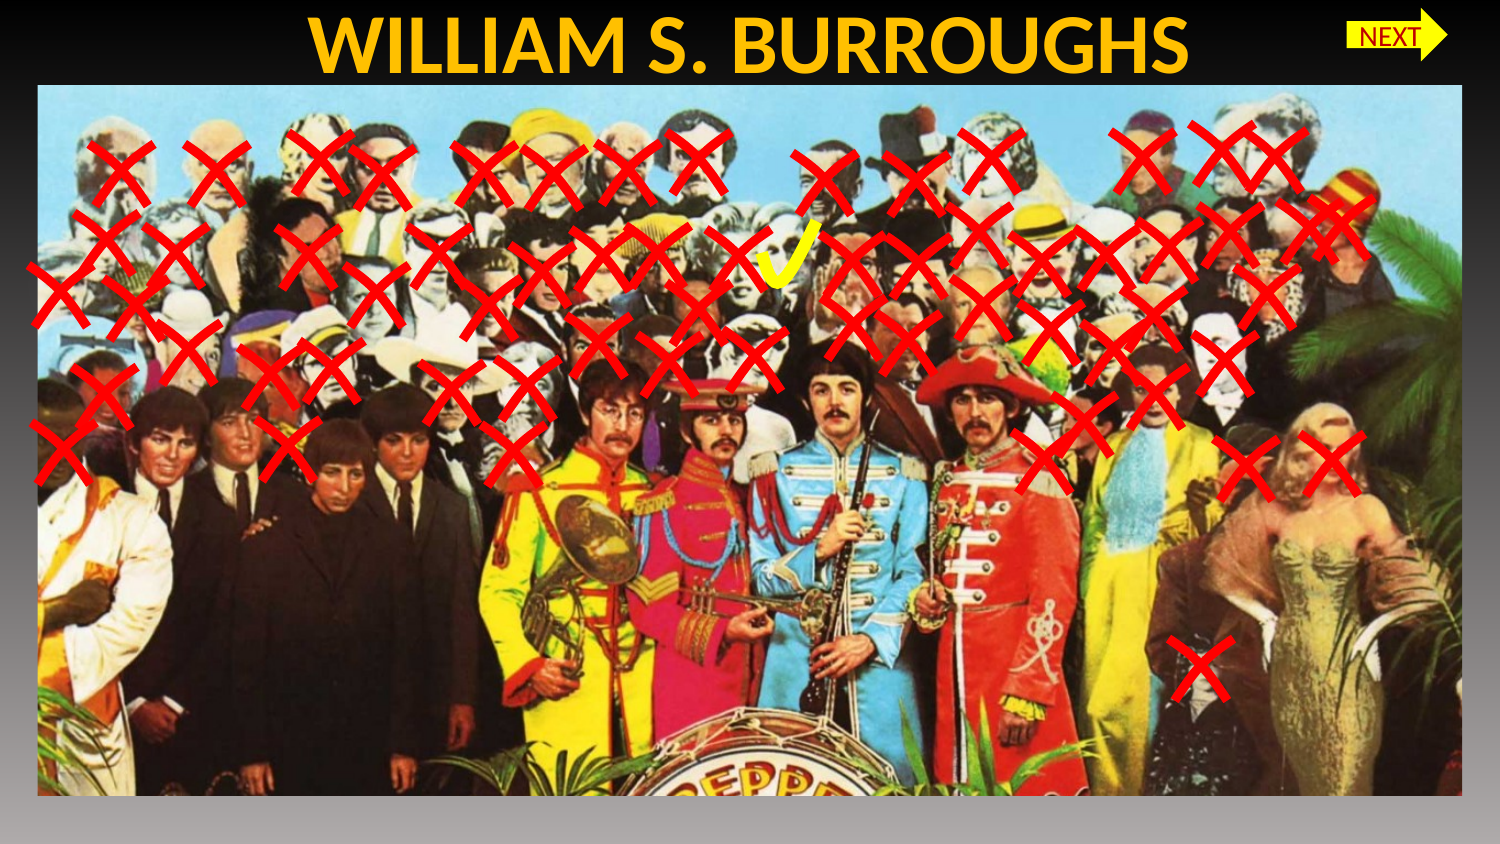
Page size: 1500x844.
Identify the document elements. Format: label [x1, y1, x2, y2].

text_box [183, 120, 257, 207]
text_box [237, 99, 1382, 497]
text_box [665, 108, 739, 195]
text_box [27, 120, 229, 386]
text_box [295, 0, 1204, 97]
text_box [1298, 409, 1372, 497]
text_box [1345, 5, 1450, 64]
text_box [30, 343, 145, 486]
text_box [287, 108, 423, 211]
text_box [1167, 614, 1241, 702]
picture [37, 85, 1463, 796]
text_box [1212, 414, 1286, 502]
picture [37, 469, 42, 481]
text_box [1109, 107, 1183, 195]
